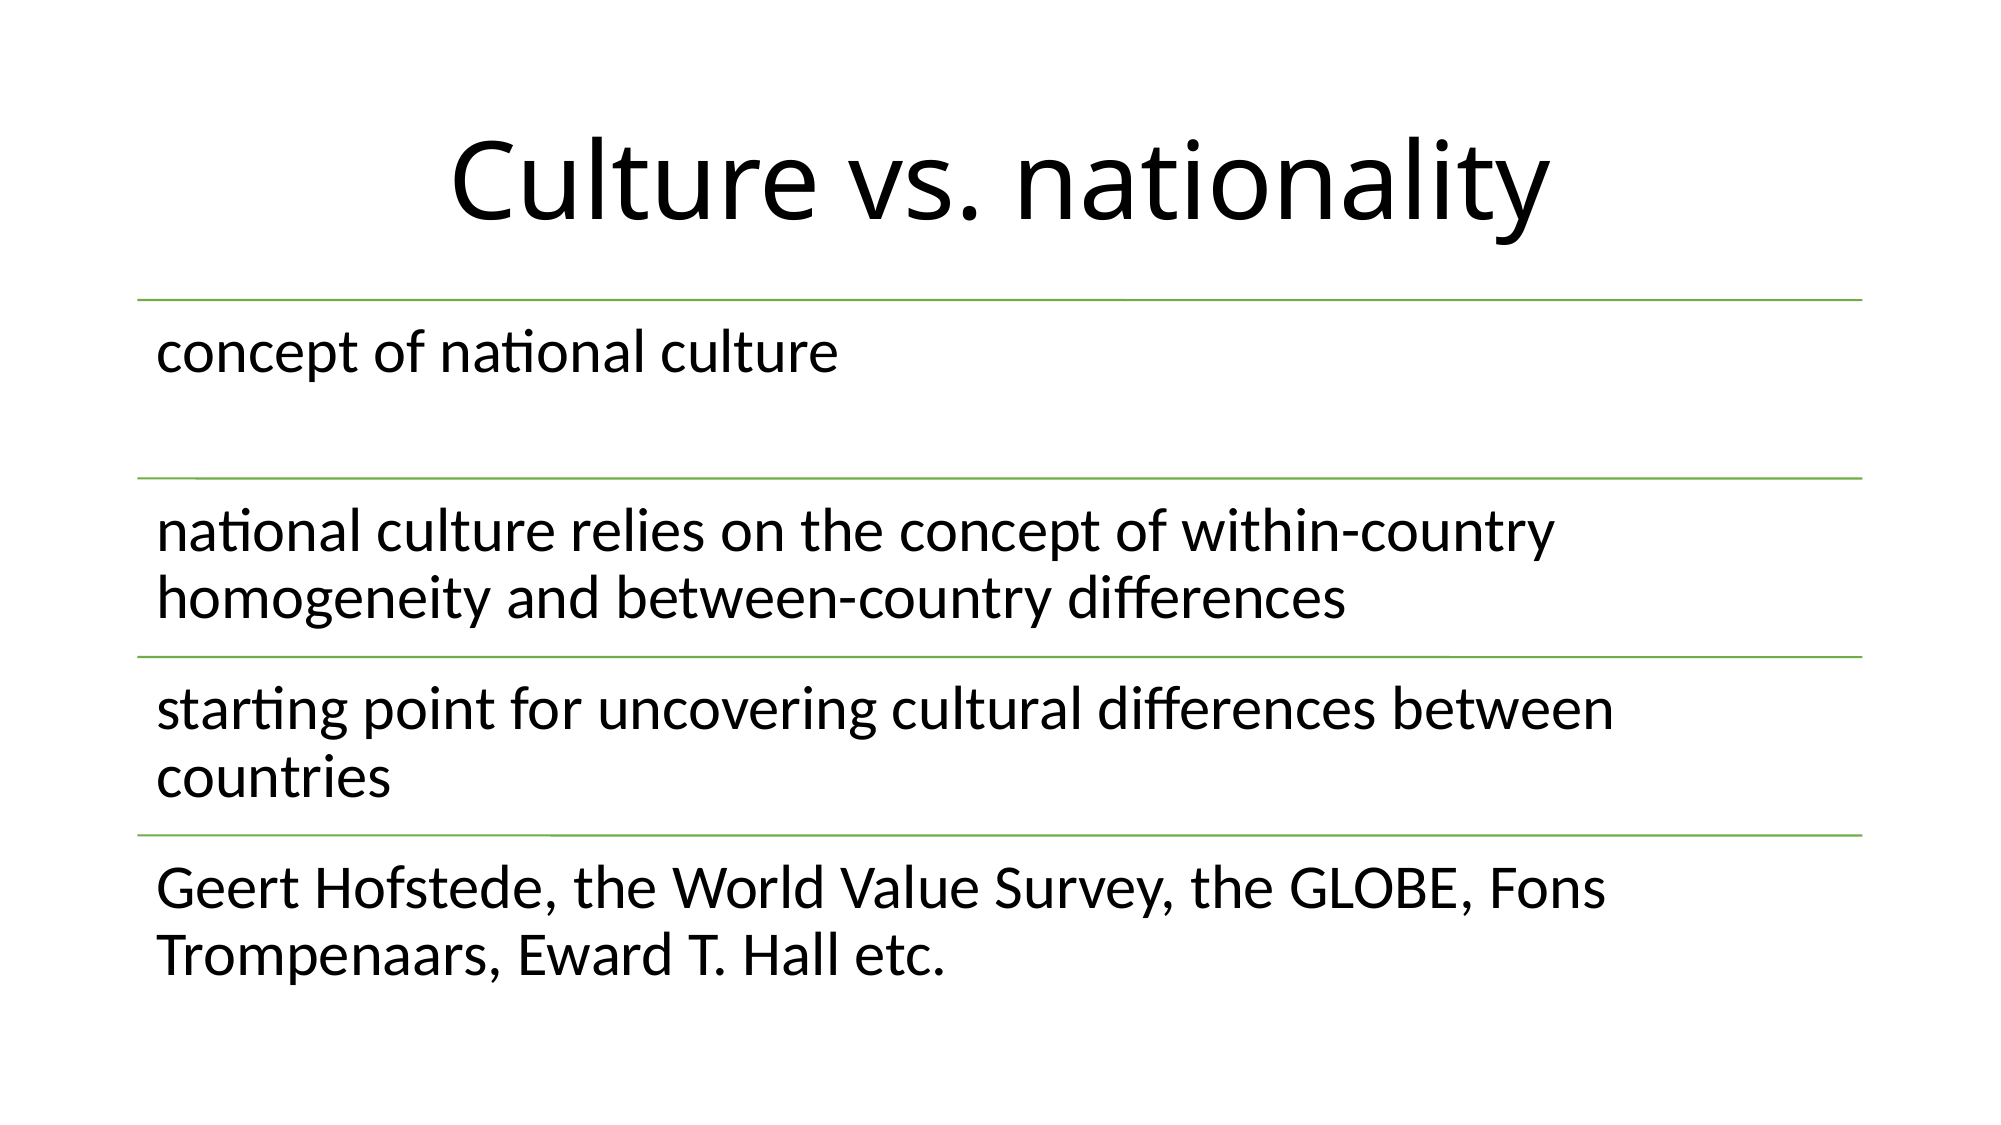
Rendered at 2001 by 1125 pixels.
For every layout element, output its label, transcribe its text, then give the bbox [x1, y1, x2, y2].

title Culture vs. nationality [137, 91, 1863, 278]
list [137, 299, 1863, 1014]
